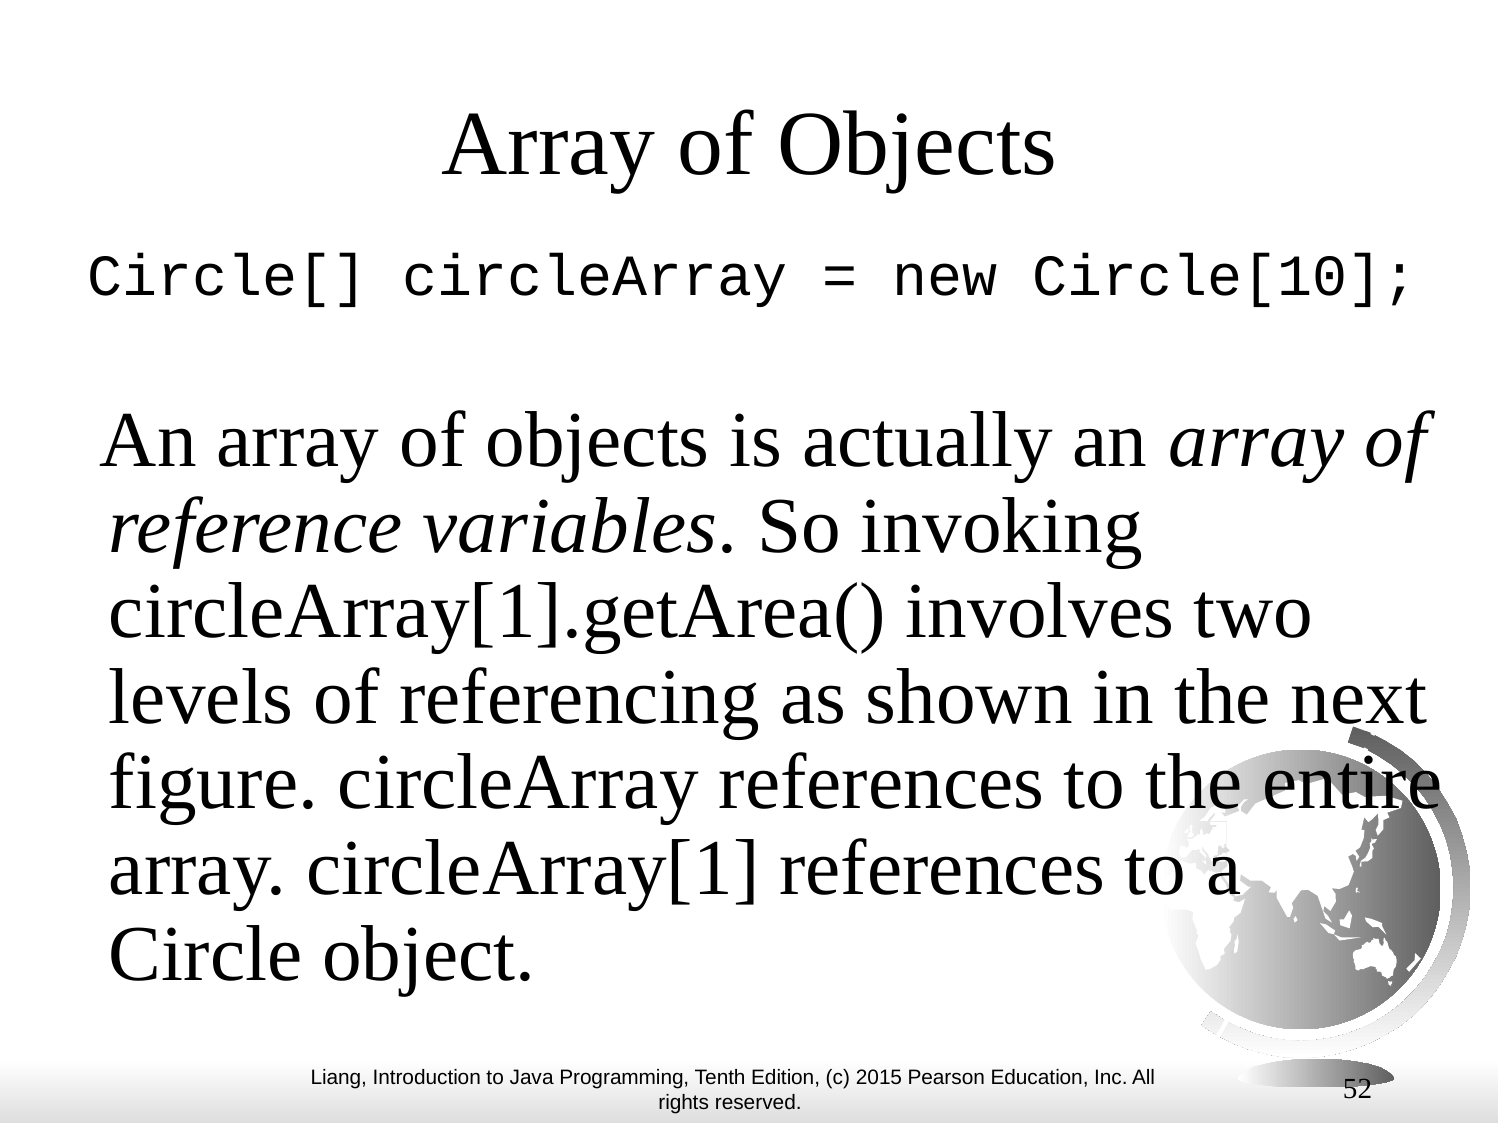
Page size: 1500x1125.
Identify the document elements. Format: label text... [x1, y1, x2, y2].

title Array of Objects [112, 62, 1388, 213]
list Circle[] circleArray = new Circle[10]; An array of objects is actually an array of reference variables. So invoking circleArray[1].getArea() involves two levels of referencing as shown in the next figure. circleArray references to the entire array. circleArray[1] references to a Circle object. [37, 237, 1463, 1075]
slide_number 52 [1074, 1075, 1388, 1125]
